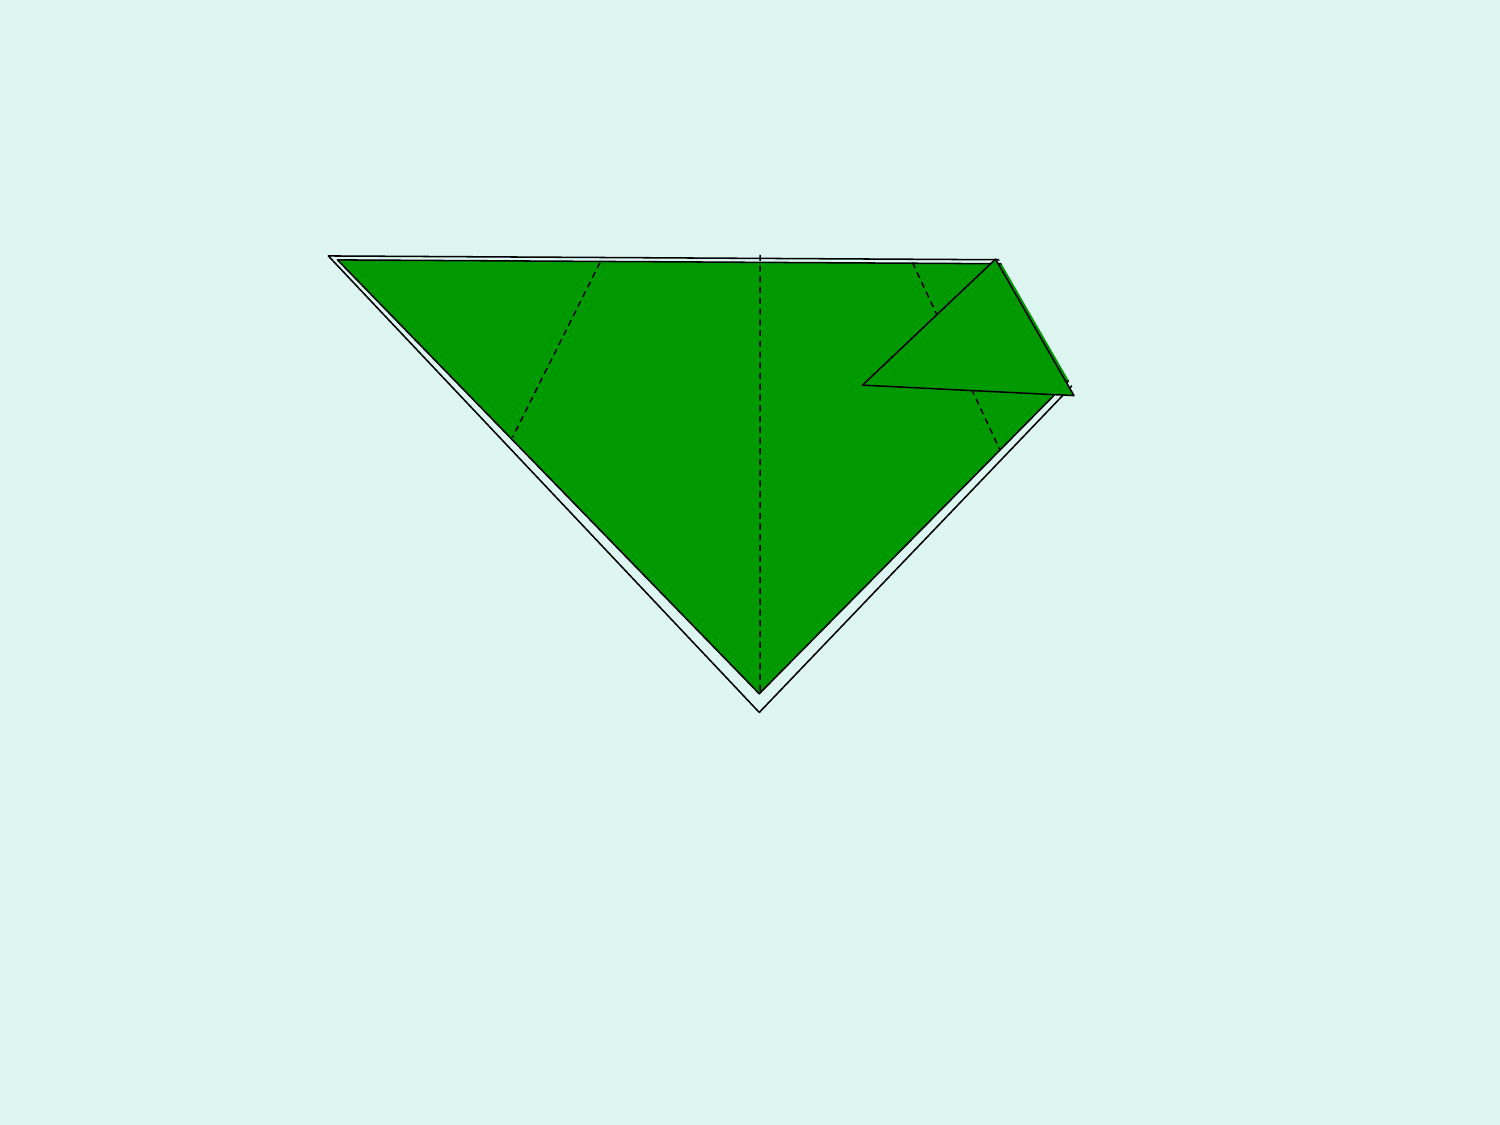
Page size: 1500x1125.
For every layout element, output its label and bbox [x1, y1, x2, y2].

text_box [328, 255, 1063, 713]
text_box [862, 259, 1074, 396]
text_box [987, 237, 1216, 439]
text_box [337, 259, 1055, 694]
